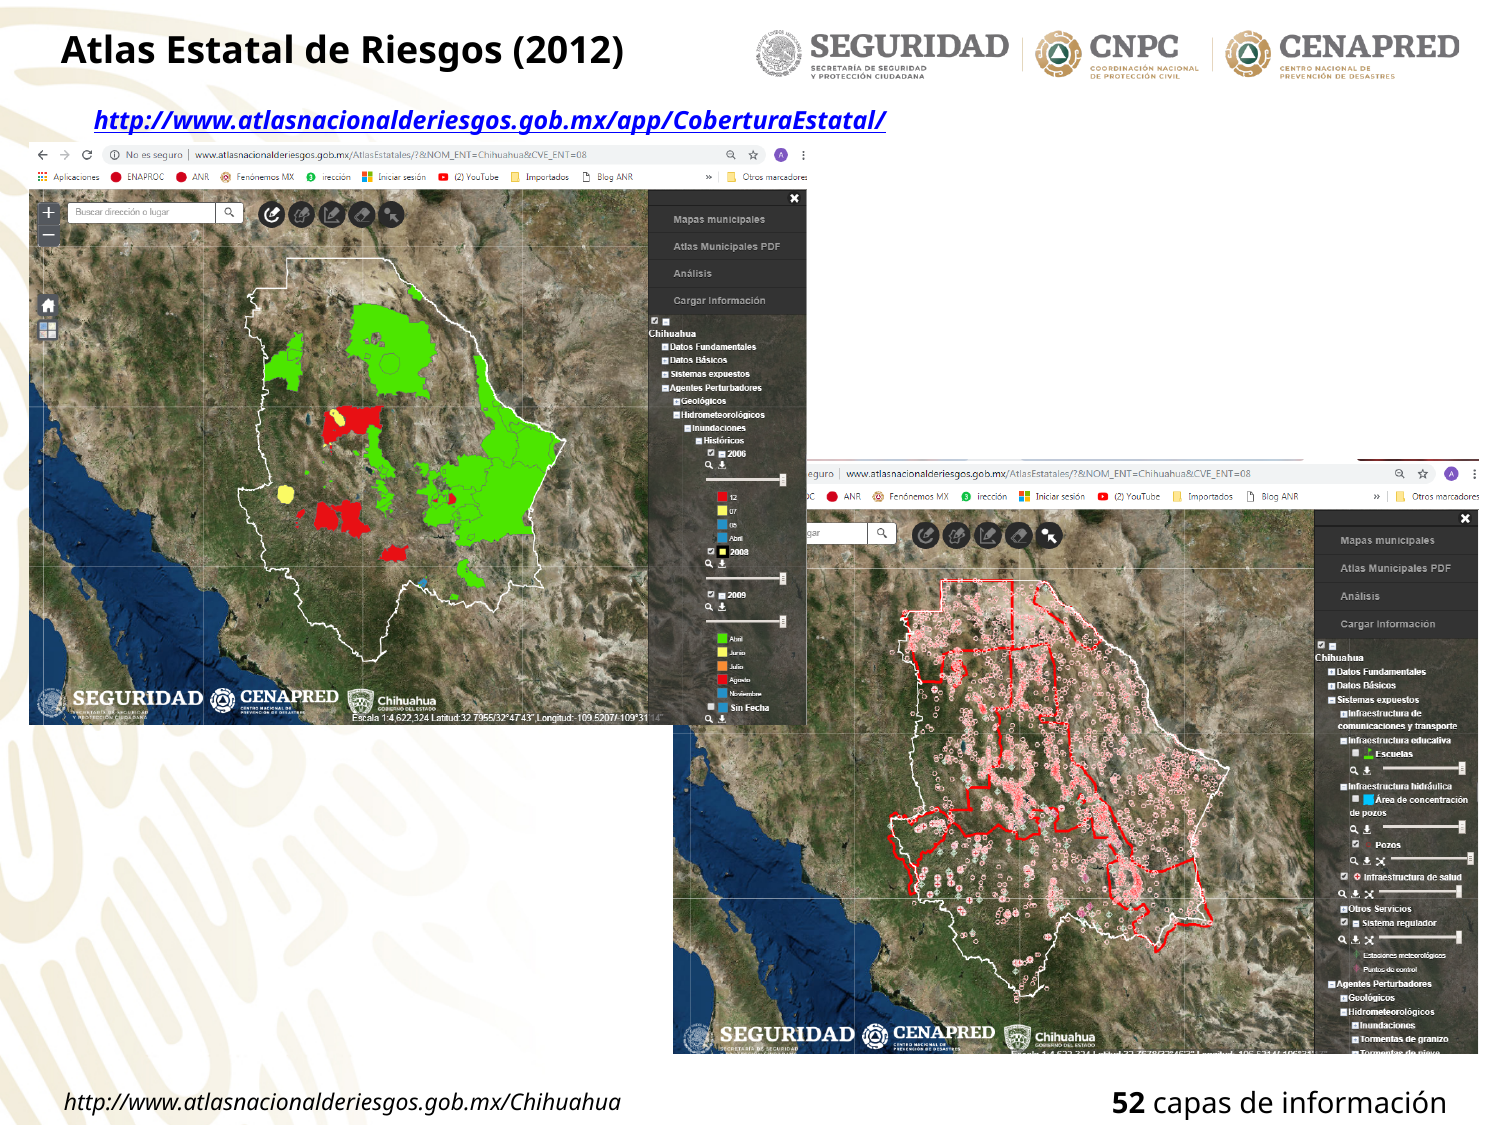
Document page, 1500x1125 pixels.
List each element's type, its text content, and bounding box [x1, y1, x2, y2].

picture [0, 3, 1480, 1125]
text_box http://www.atlasnacionalderiesgos.gob.mx/app/CoberturaEstatal/ [79, 97, 901, 147]
text_box http://www.atlasnacionalderiesgos.gob.mx/Chihuahua [49, 1080, 637, 1123]
text_box 52 capas de información [1097, 1076, 1463, 1125]
text_box Atlas Estatal de Riesgos (2012) [46, 19, 640, 79]
